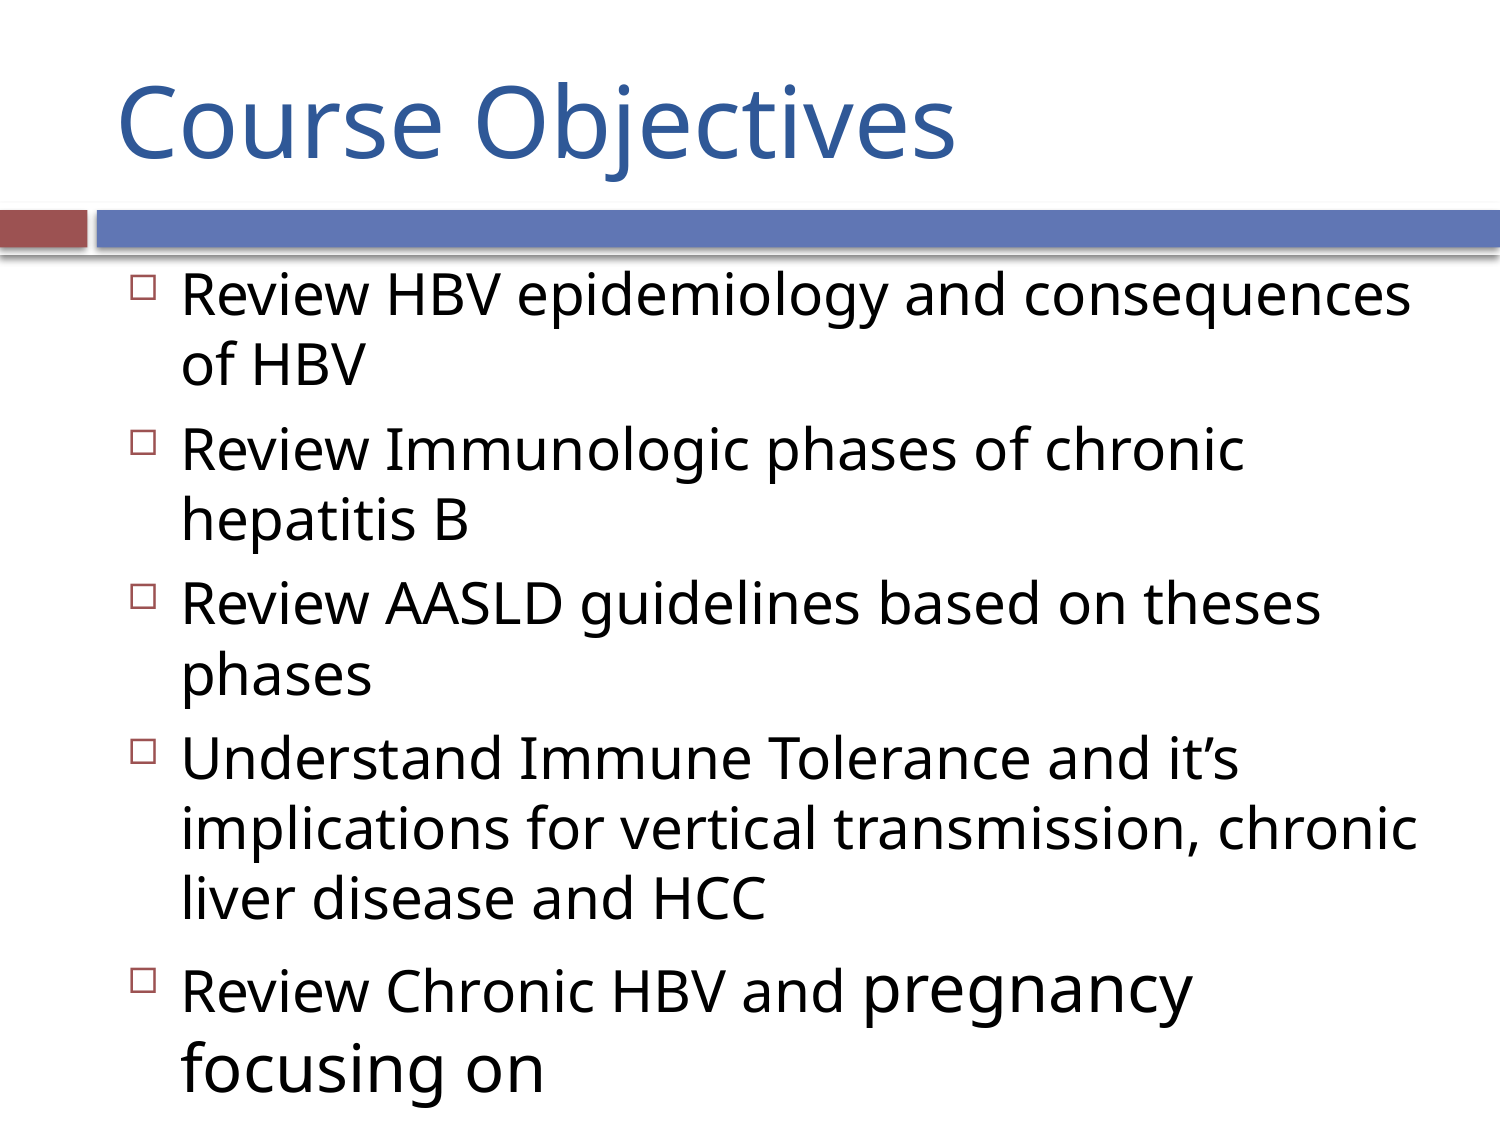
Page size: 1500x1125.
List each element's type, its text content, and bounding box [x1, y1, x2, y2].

title Course Objectives [100, 37, 1438, 200]
list Review HBV epidemiology and consequences of HBV Review Immunologic phases of chronic hepatitis B Review AASLD guidelines based on theses phases Understand Immune Tolerance and it’s implications for vertical transmission, chronic liver disease and HCC Review Chronic HBV and pregnancy focusing on the impact on the mother/new born the approach to various clinical scenarios [112, 249, 1450, 988]
